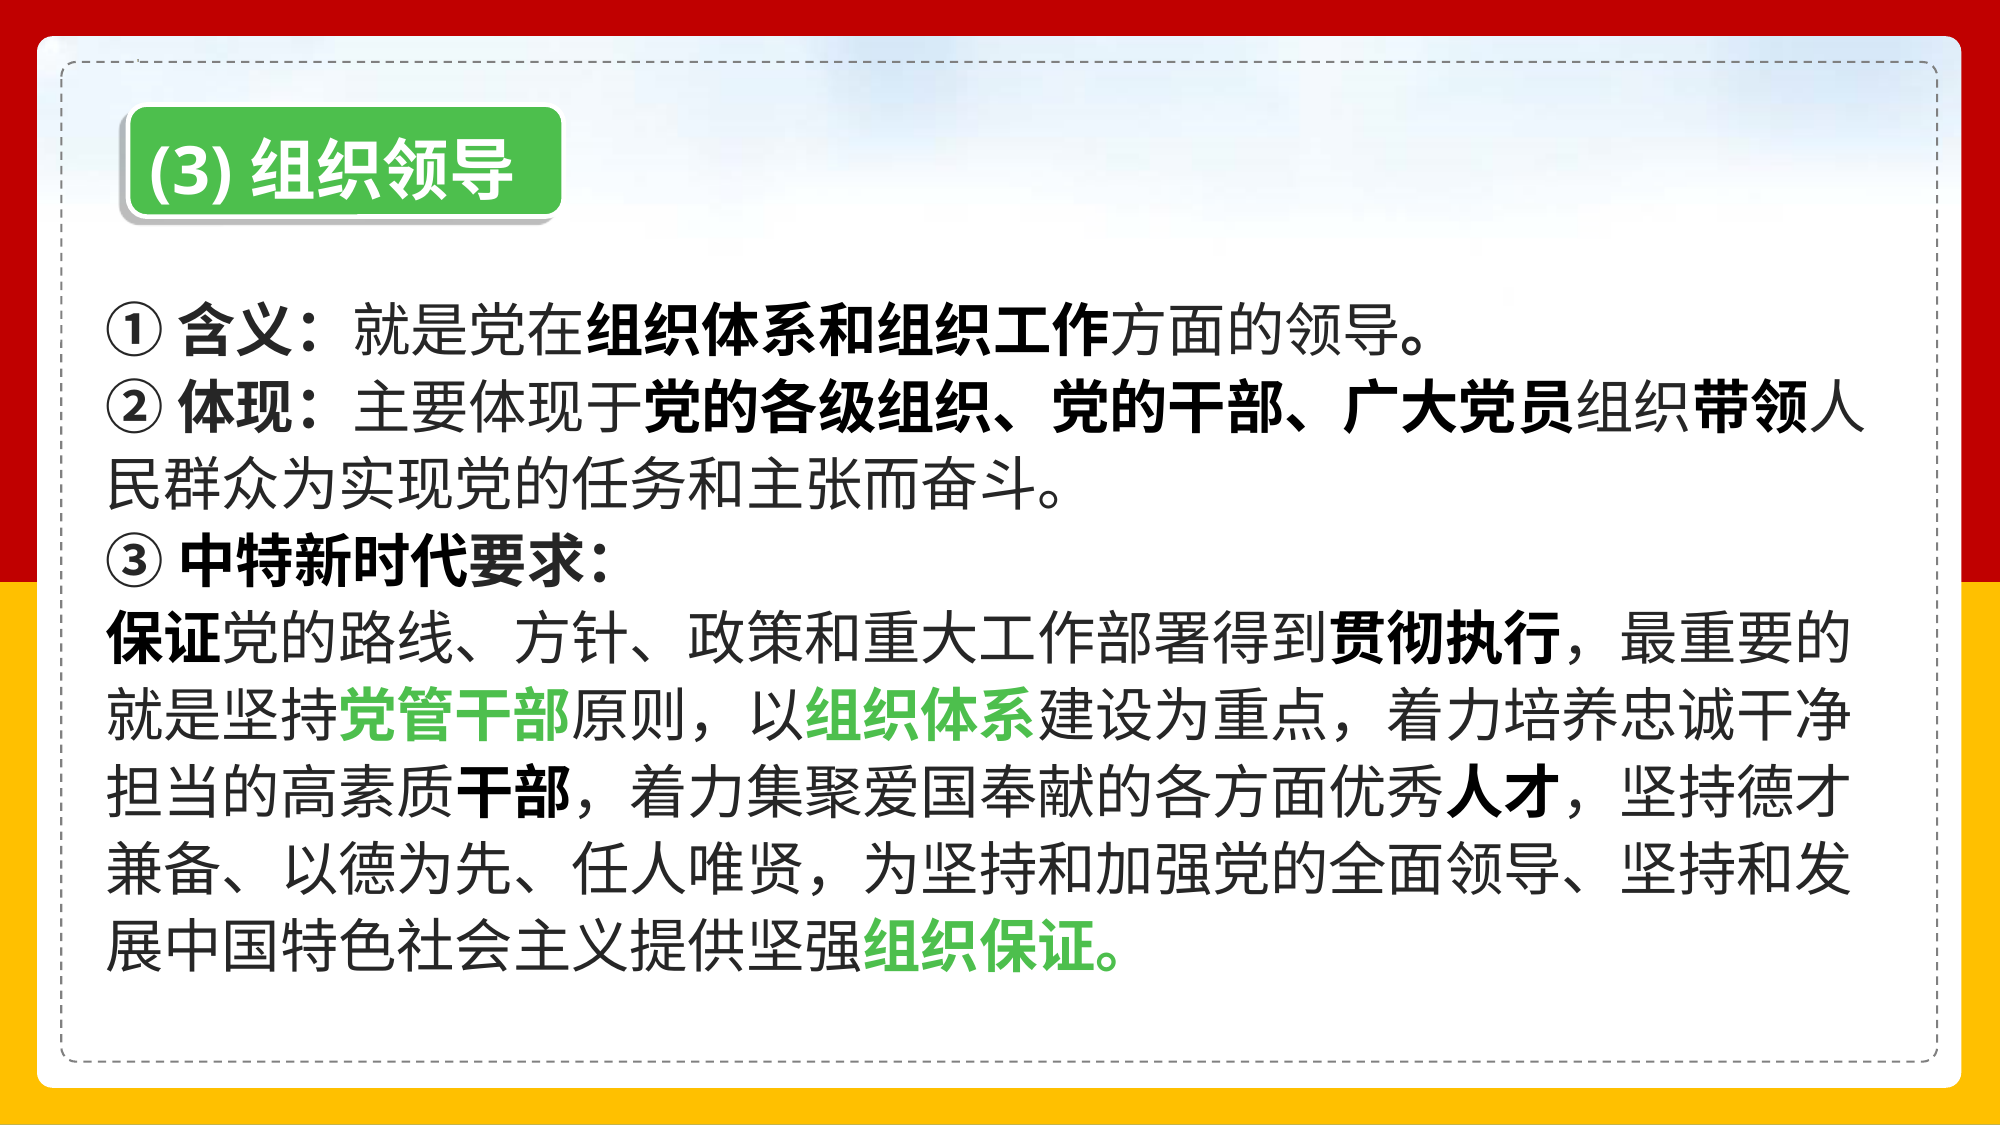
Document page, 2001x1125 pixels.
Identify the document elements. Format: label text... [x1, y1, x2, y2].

text_box [128, 104, 564, 120]
picture [37, 36, 1962, 1088]
text_box ①含义：就是党在组织体系和组织工作方面的领导。 ②体现：主要体现于党的各级组织、党的干部、广大党员组织带领人民群众为实现党的任务和主张而奋斗。 ③中特新时代要求： 保证党的路线、方针、政策和重大工作部署得到贯彻执行，最重要的就是坚持党管干部原则，以组织体系建设为重点，着力培养忠诚干净担当的高素质干部，着力集聚爱国奉献的各方面优秀人才，坚持德才兼备、以德为先、任人唯贤，为坚持和加强党的全面领导、坚持和发展中国特色社会主义提供坚强组织保证。 [90, 278, 1906, 987]
text_box (3)组织领导 [102, 120, 564, 216]
